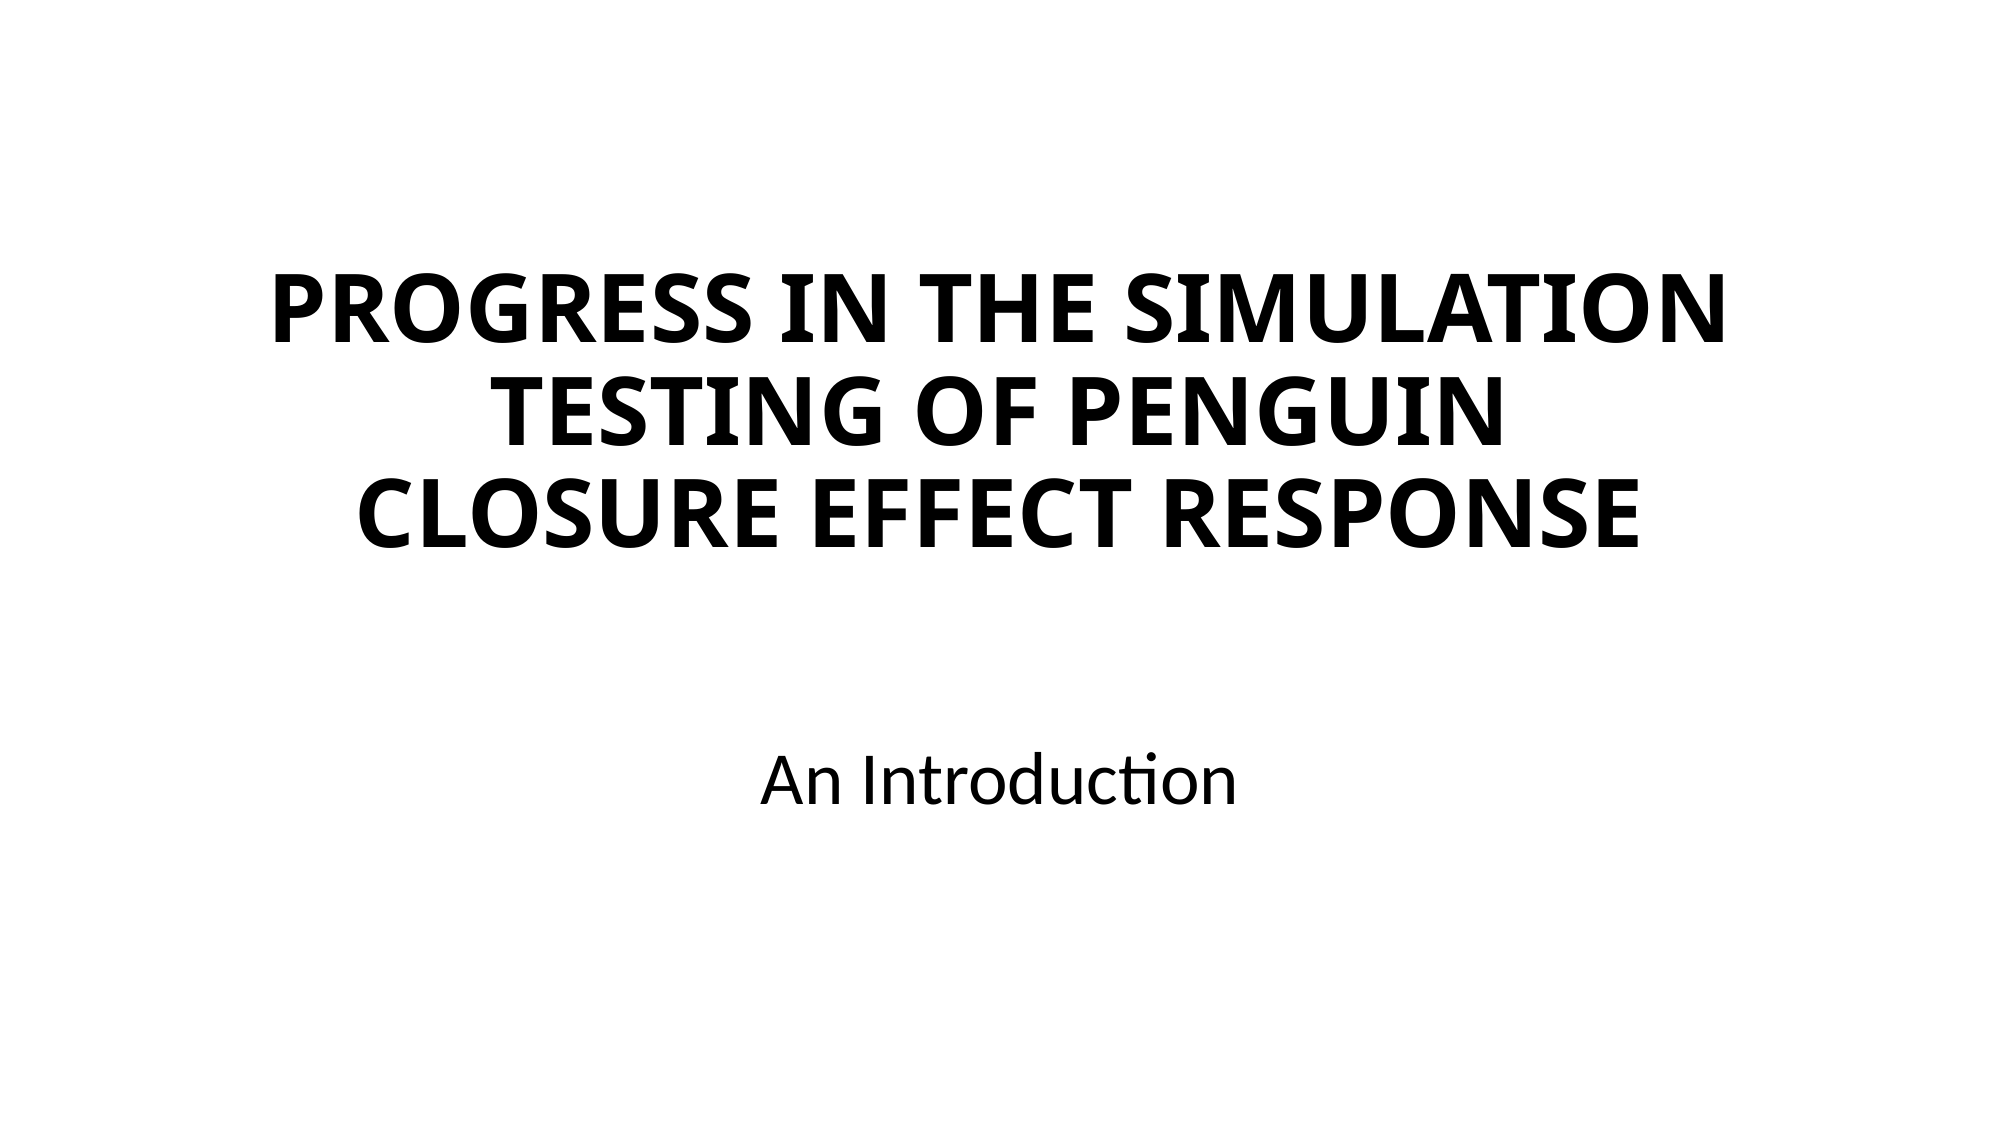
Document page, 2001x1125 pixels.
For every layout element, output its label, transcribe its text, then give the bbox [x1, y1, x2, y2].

subtitle An Introduction [249, 731, 1750, 834]
title PROGRESS IN THE SIMULATION TESTING OF PENGUIN CLOSURE EFFECT RESPONSE [249, 184, 1750, 576]
